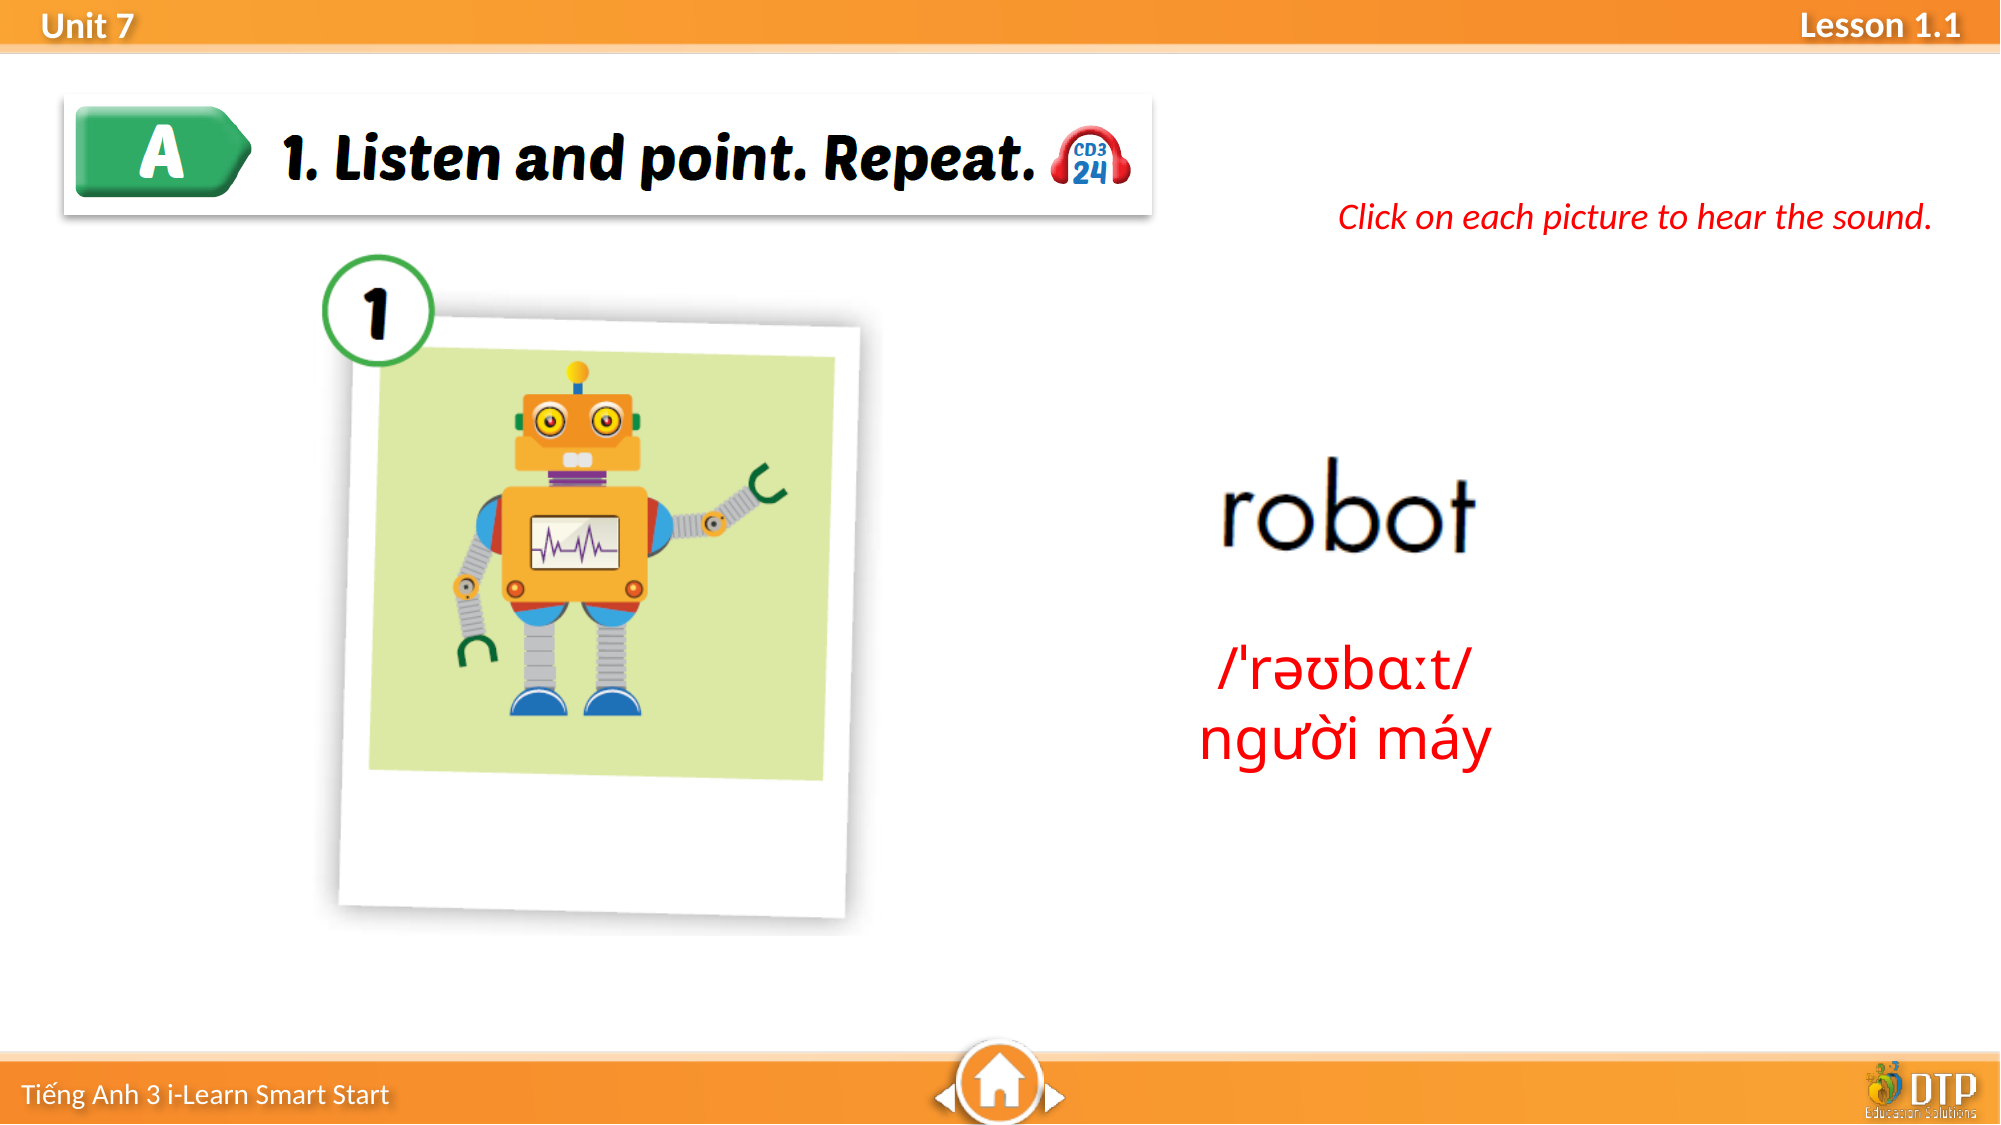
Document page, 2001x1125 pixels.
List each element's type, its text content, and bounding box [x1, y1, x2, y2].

text_box Click on each picture to hear the sound. [1323, 184, 2000, 245]
text_box /ˈrəʊbɑːt/người máy [1179, 623, 1512, 779]
picture [0, 0, 2000, 1125]
